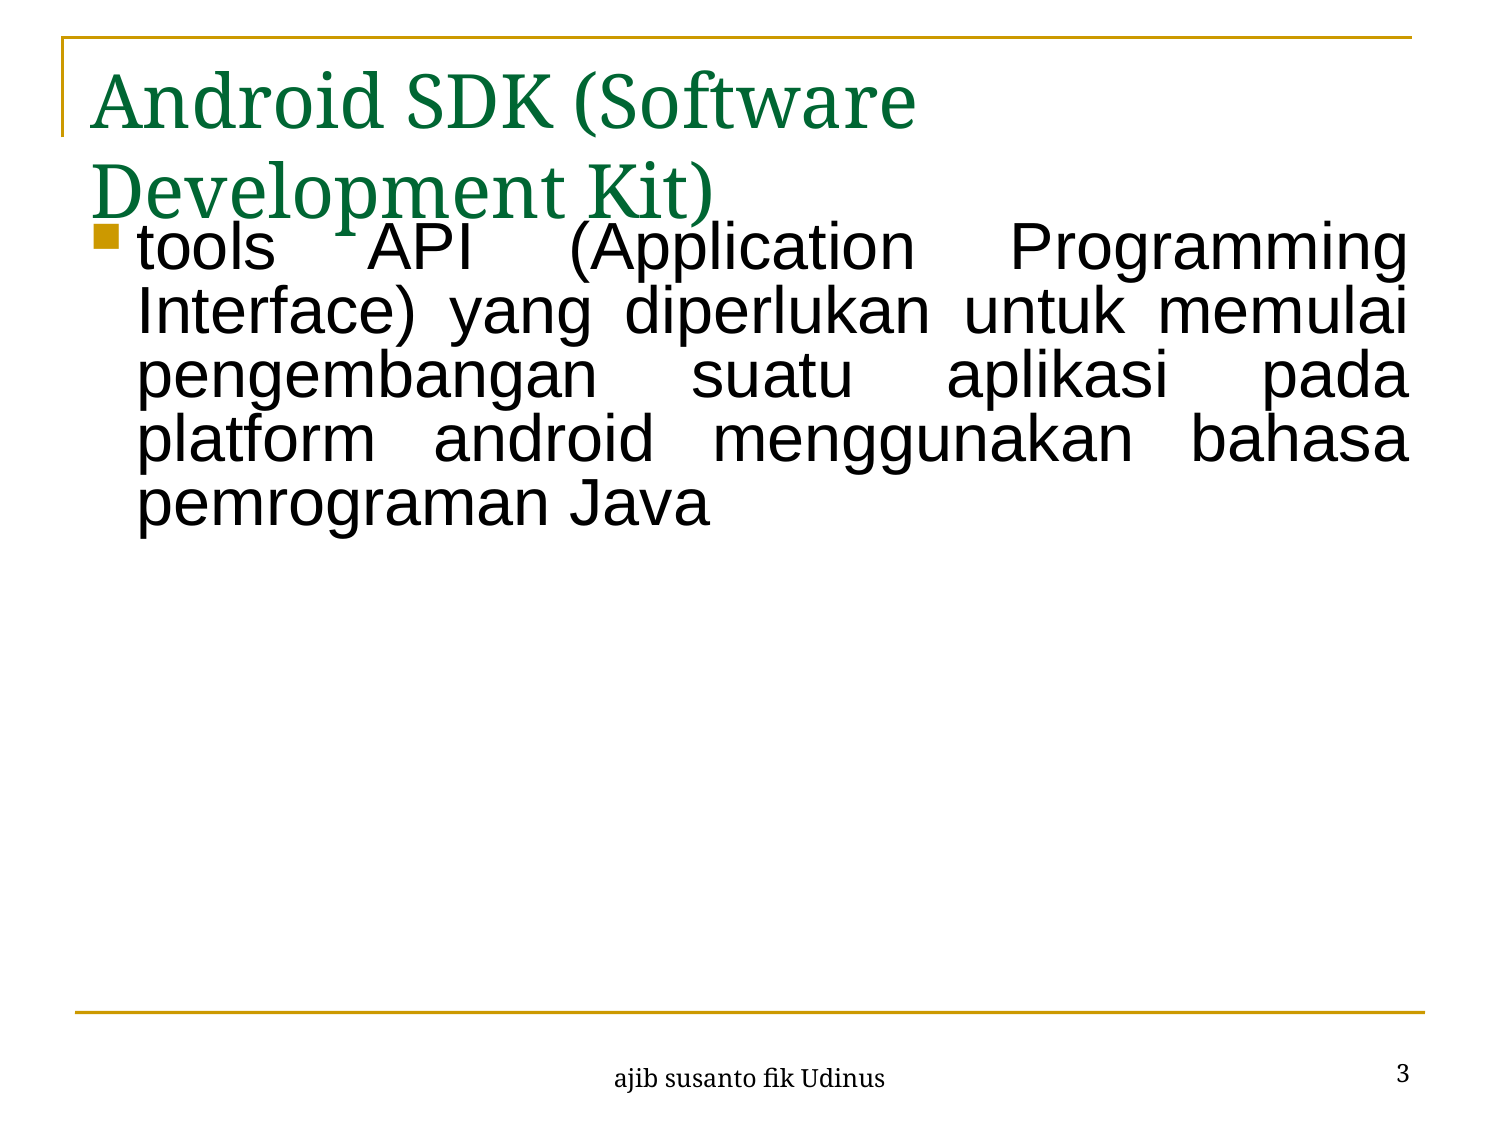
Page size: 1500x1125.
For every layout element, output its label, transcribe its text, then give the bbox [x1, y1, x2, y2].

title Android SDK (Software Development Kit) [74, 45, 1426, 177]
footer ajib susanto fik Udinus [512, 1024, 988, 1101]
list tools API (Application Programming Interface) yang diperlukan untuk memulai pengembangan suatu aplikasi pada platform android menggunakan bahasa pemrograman Java [74, 210, 1426, 1006]
slide_number 3 [1074, 1023, 1426, 1100]
